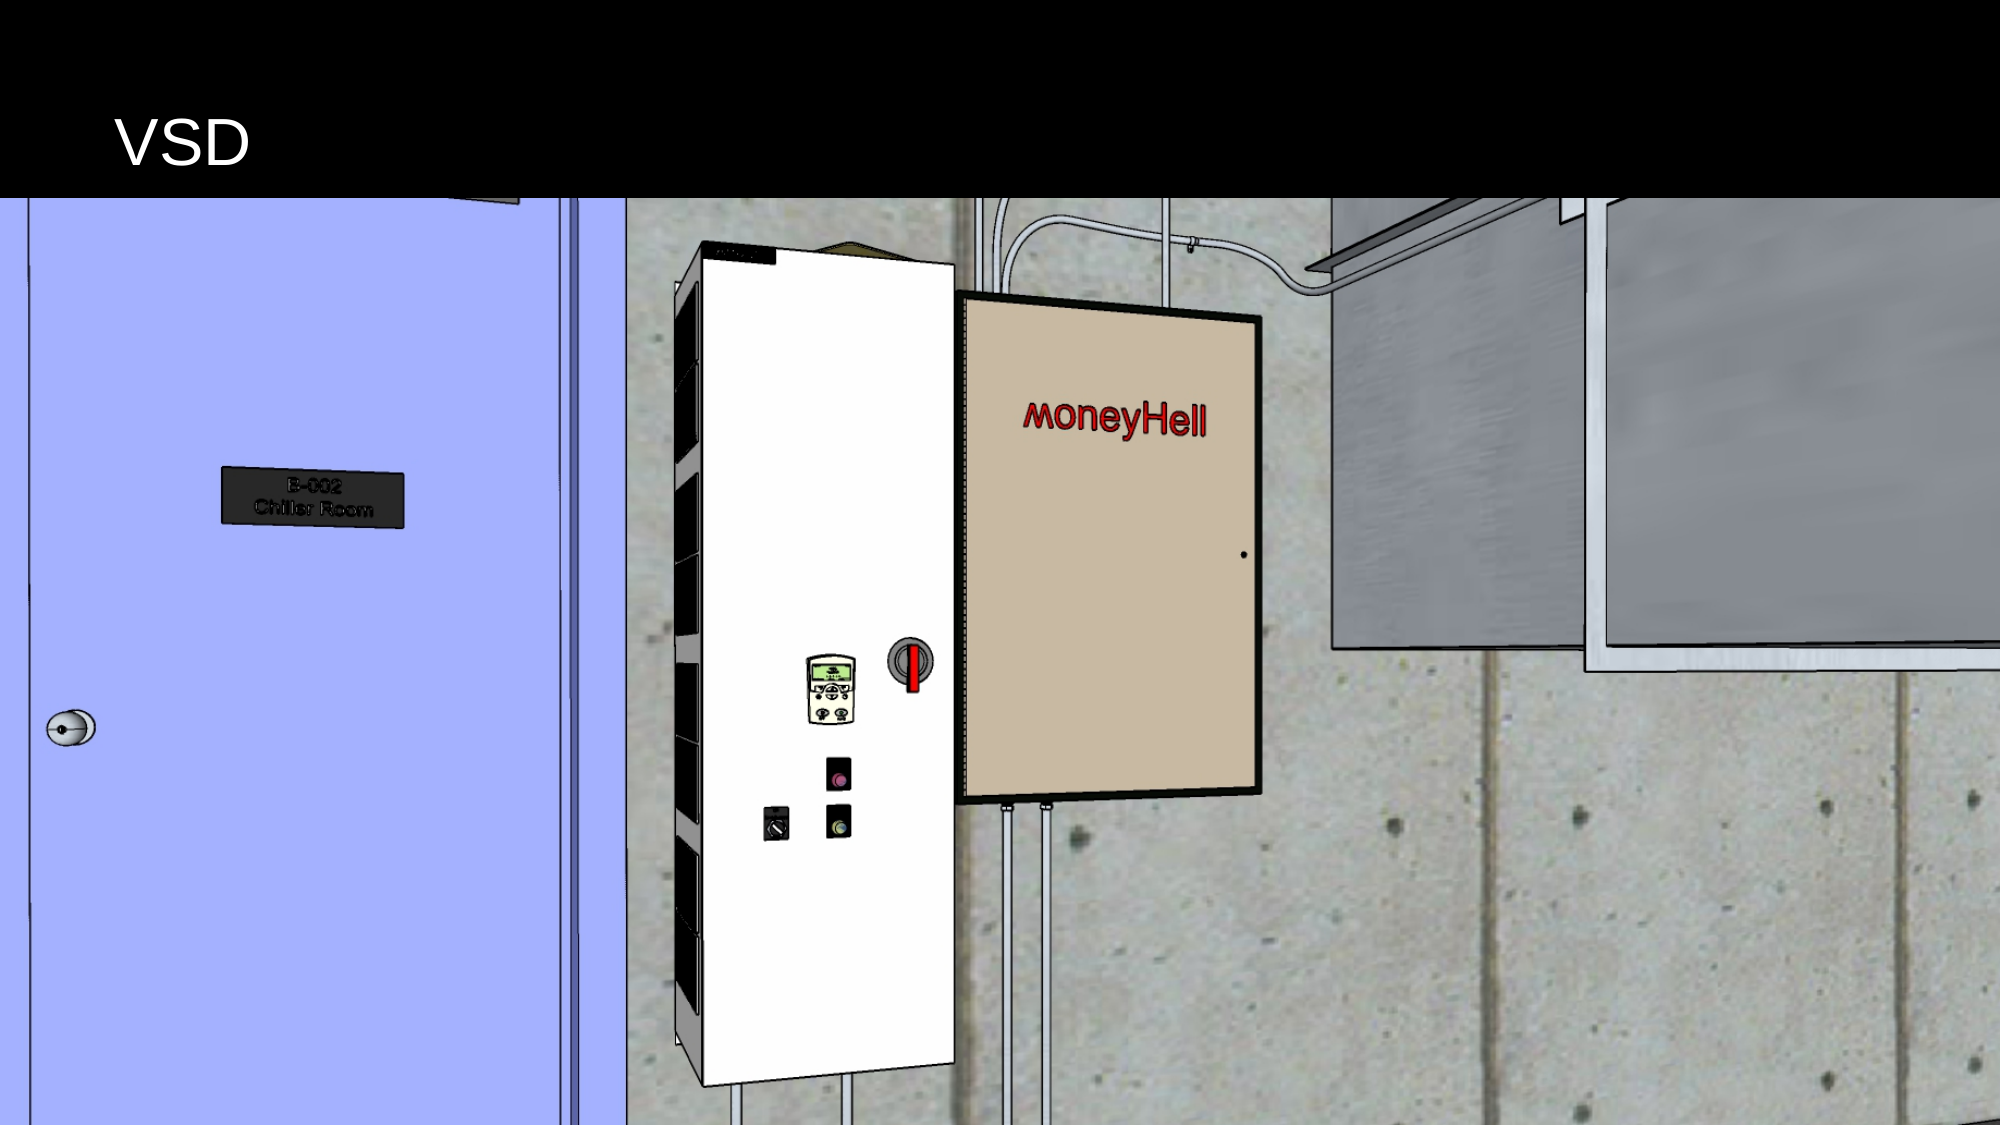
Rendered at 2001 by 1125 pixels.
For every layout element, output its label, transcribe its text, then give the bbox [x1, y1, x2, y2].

picture [0, 198, 2000, 1125]
title VSD [99, 45, 1900, 194]
